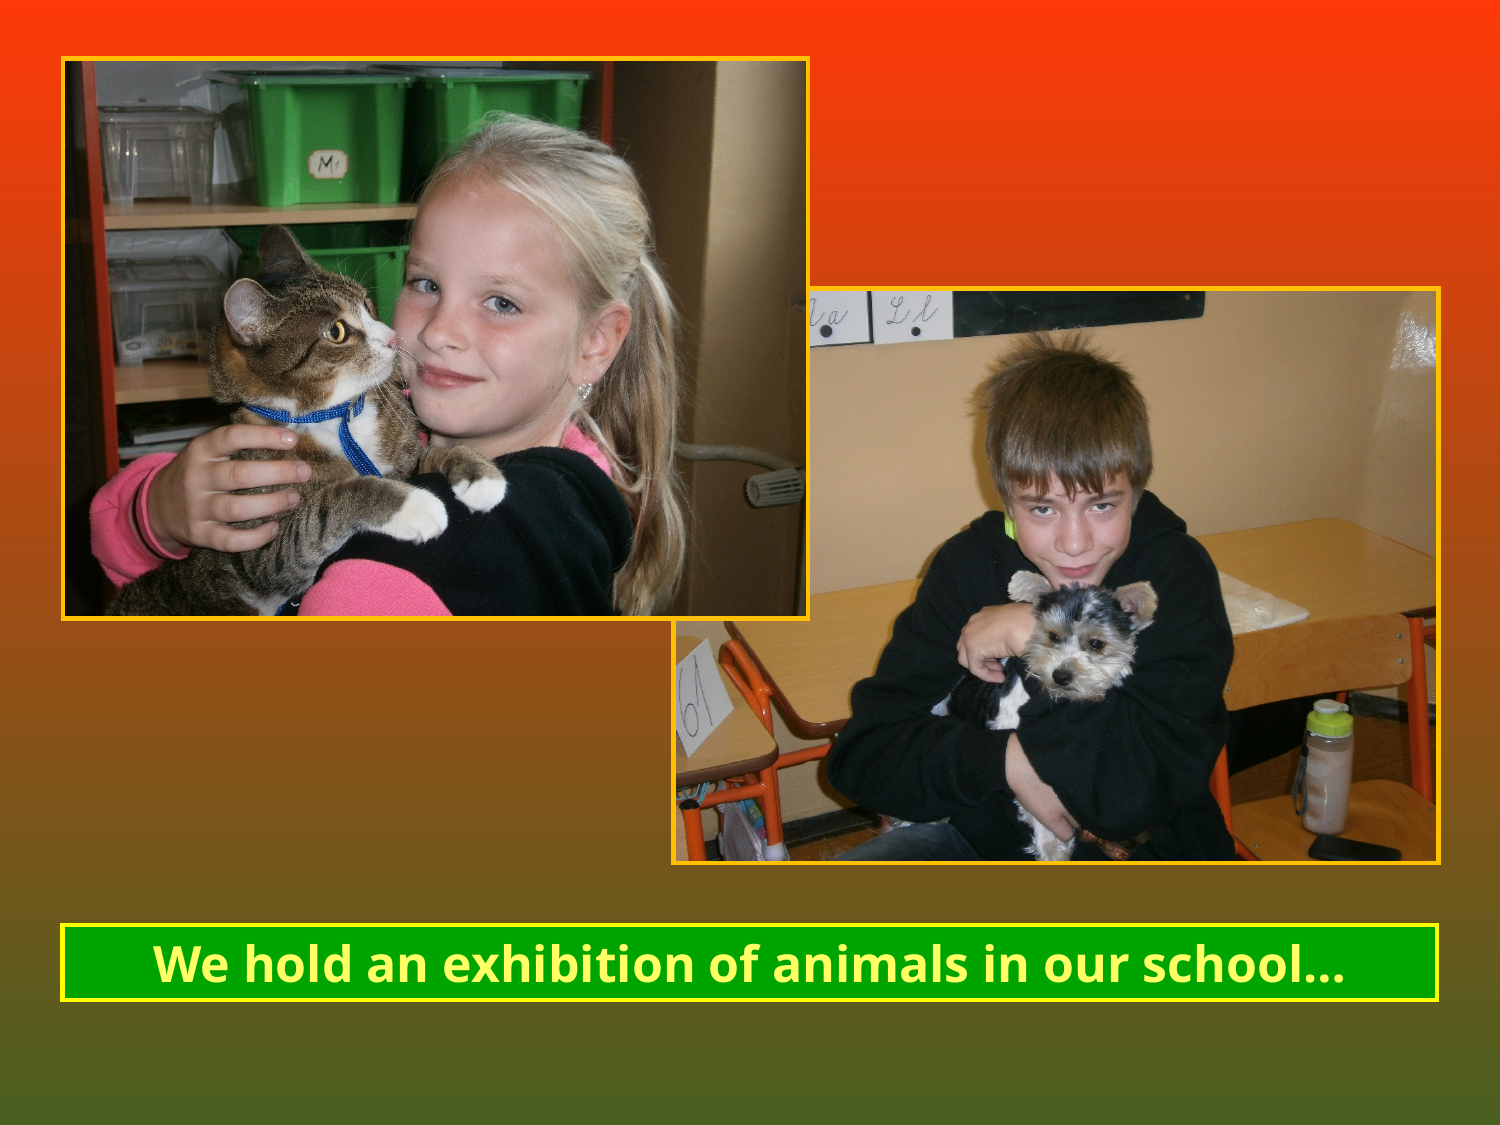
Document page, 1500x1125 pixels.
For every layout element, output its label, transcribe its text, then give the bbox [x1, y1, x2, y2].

text_box We hold an exhibition of animals in our school… [62, 924, 1438, 1000]
picture [65, 60, 1437, 861]
